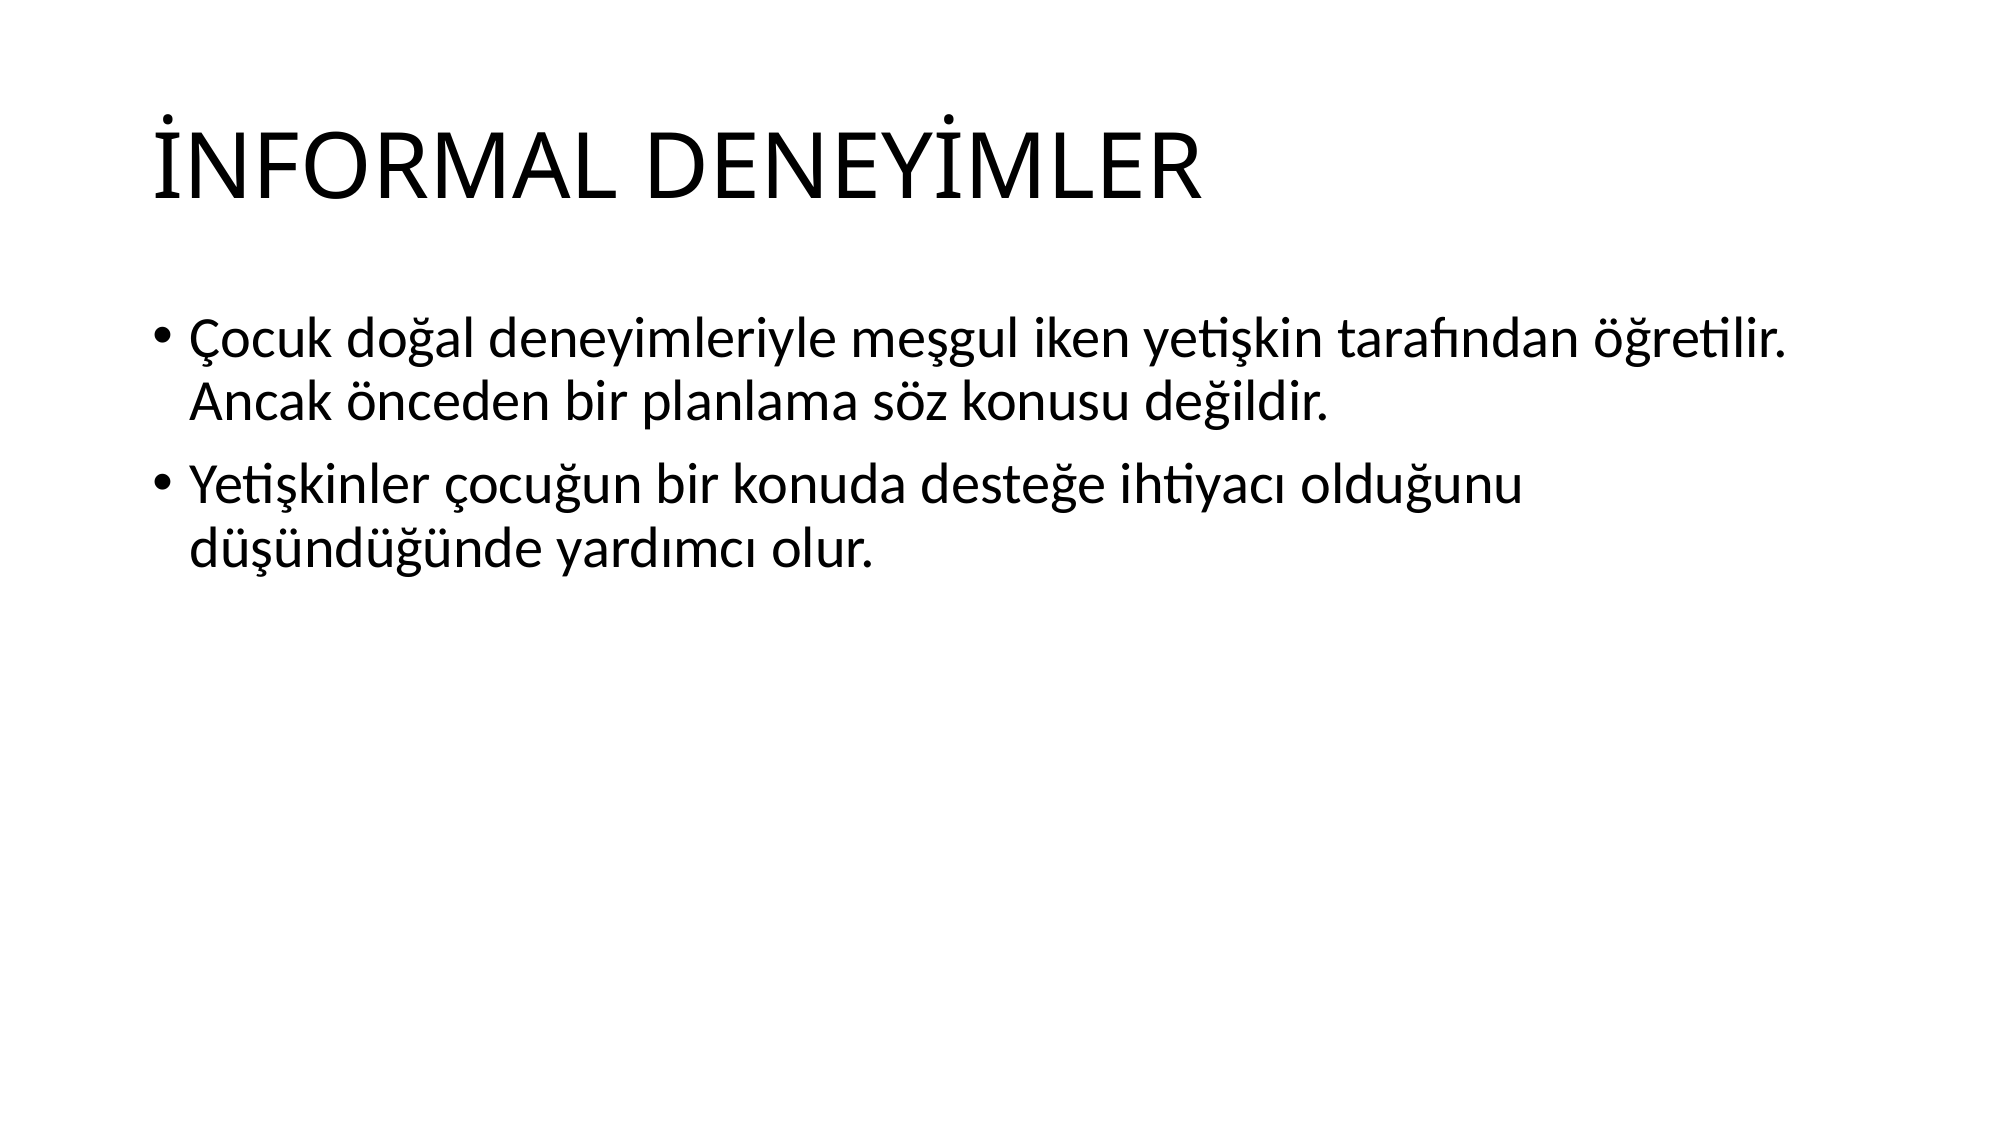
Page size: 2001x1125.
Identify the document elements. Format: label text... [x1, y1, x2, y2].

title İNFORMAL DENEYİMLER [137, 59, 1863, 278]
list Çocuk doğal deneyimleriyle meşgul iken yetişkin tarafından öğretilir. Ancak önceden bir planlama söz konusu değildir. Yetişkinler çocuğun bir konuda desteğe ihtiyacı olduğunu düşündüğünde yardımcı olur. [137, 299, 1863, 1014]
